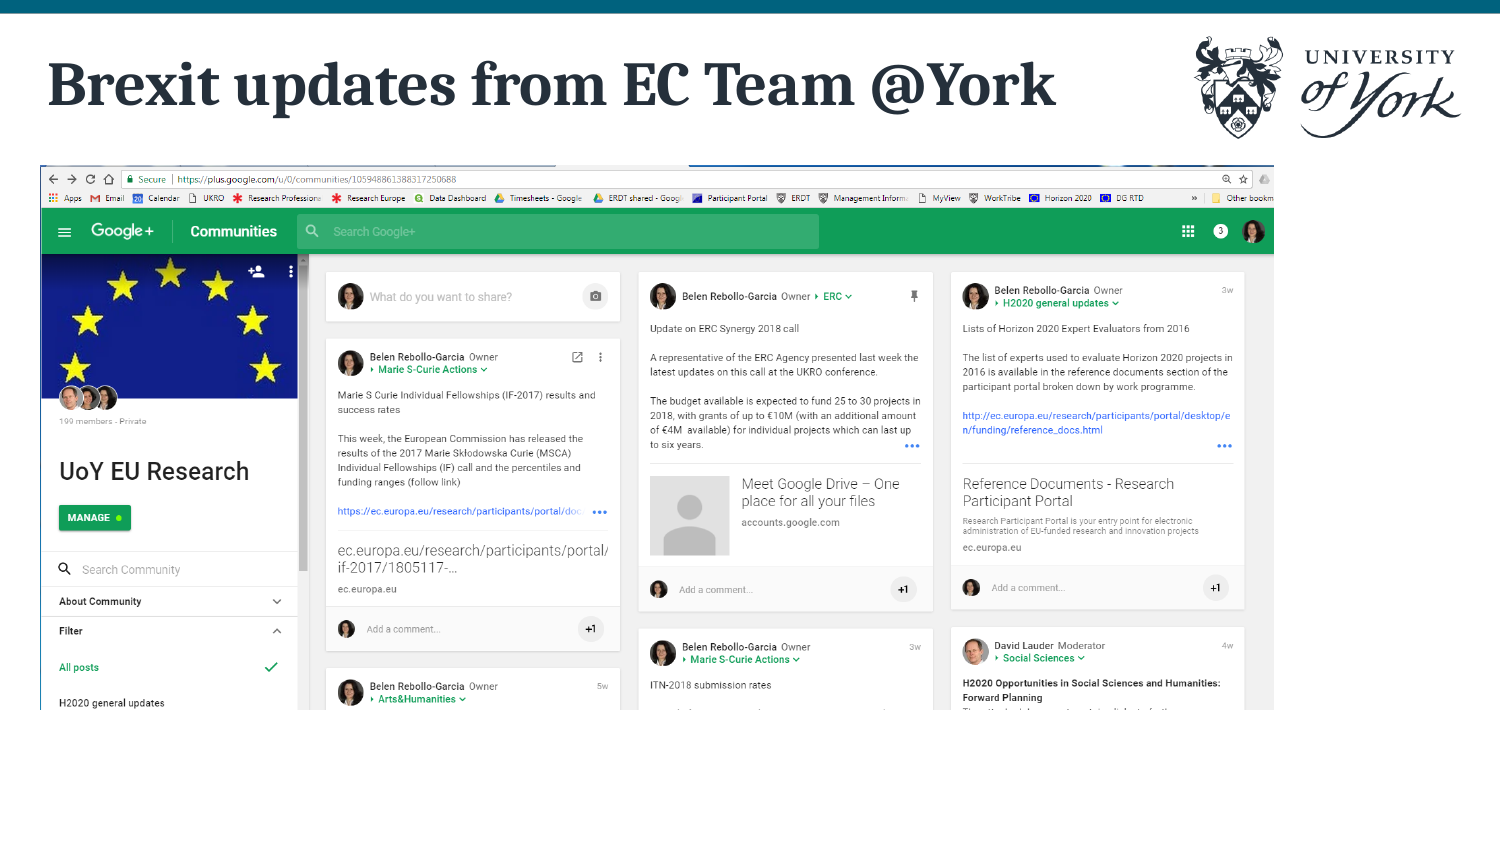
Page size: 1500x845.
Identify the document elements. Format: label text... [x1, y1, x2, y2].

title Brexit updates from EC Team @York [33, 33, 1150, 129]
picture [40, 164, 1274, 711]
